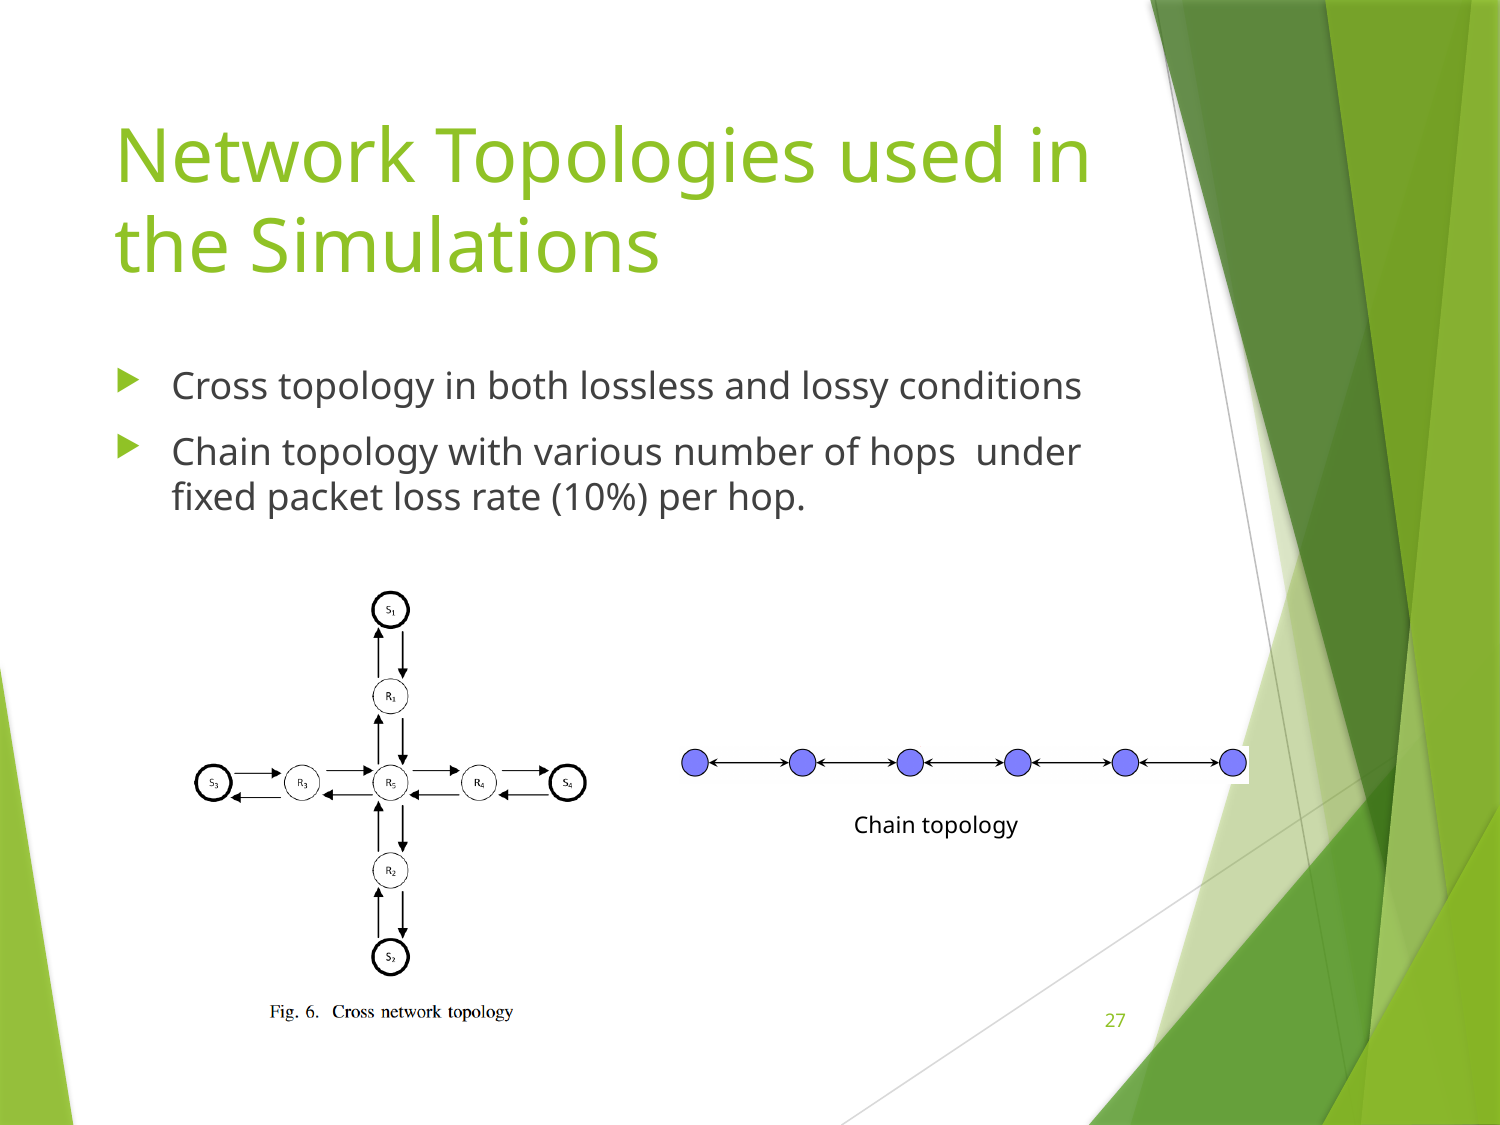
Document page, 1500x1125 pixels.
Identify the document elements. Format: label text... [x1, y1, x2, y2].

picture [679, 745, 1249, 785]
title Network Topologies used in the Simulations [99, 99, 1142, 317]
slide_number 27 [1057, 991, 1142, 1051]
text_box Chain topology [839, 803, 1142, 846]
list Cross topology in both lossless and lossy conditions Chain topology with various number of hops under fixed packet loss rate (10%) per hop. [99, 354, 1142, 992]
picture [181, 586, 599, 1030]
